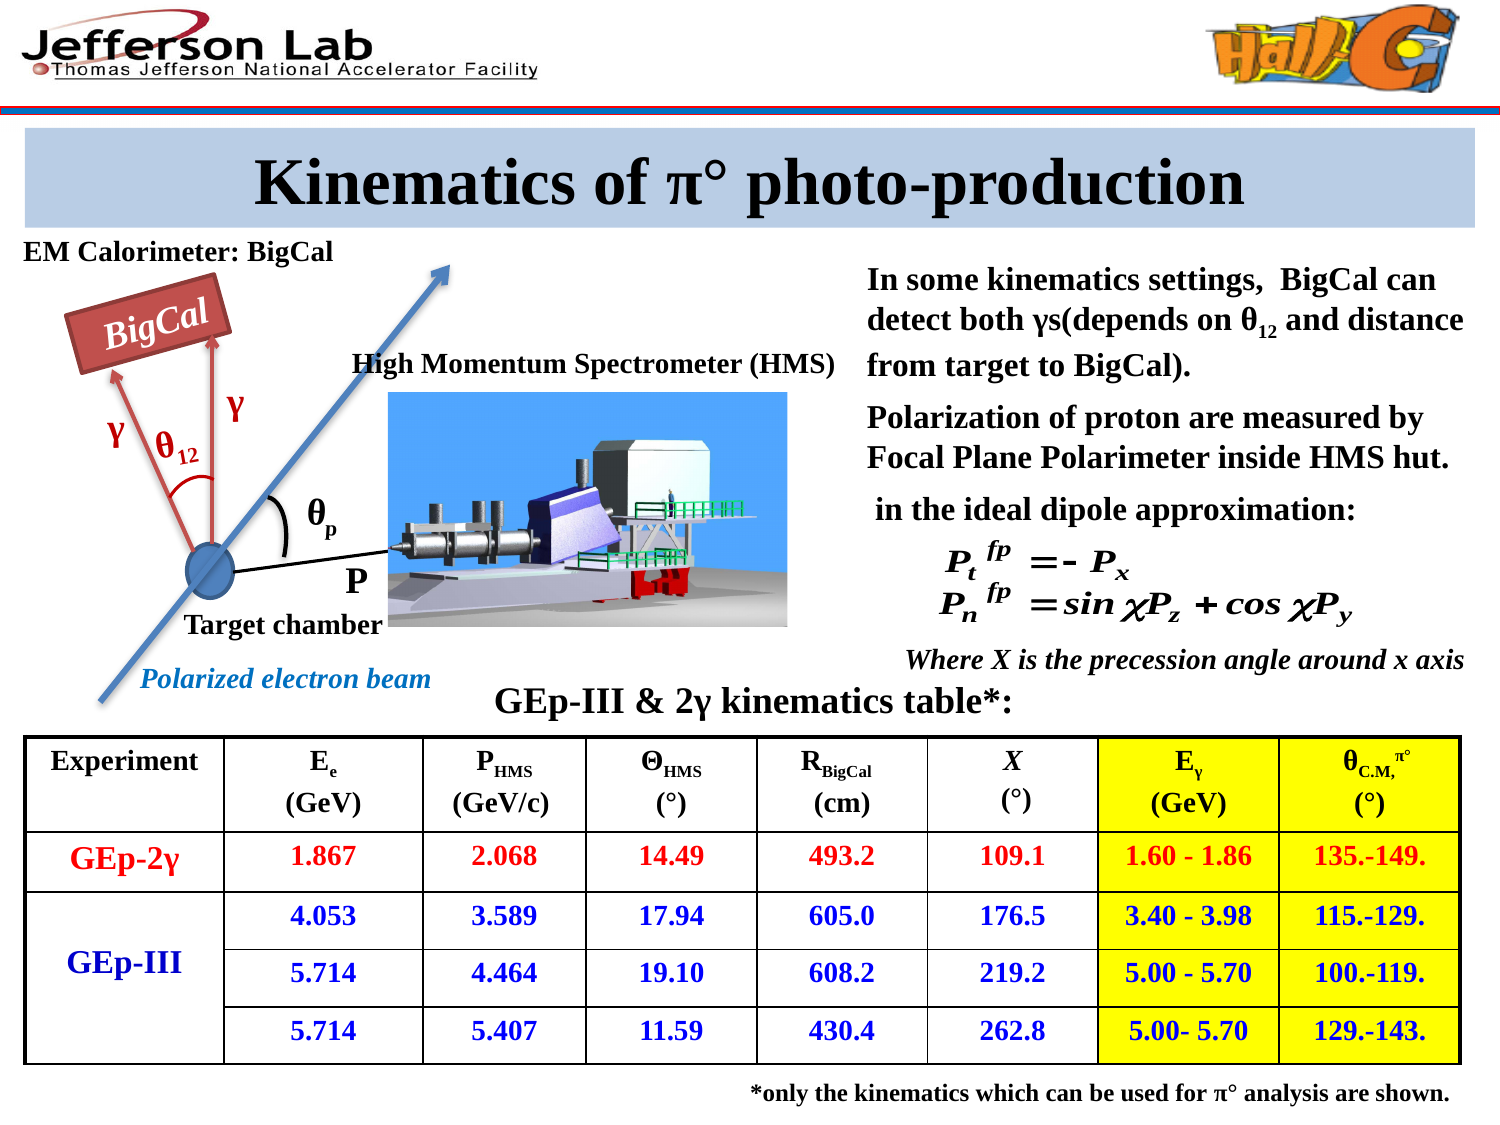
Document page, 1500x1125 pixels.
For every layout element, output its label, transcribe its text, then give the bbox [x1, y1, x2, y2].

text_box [928, 529, 1364, 638]
table_cell 17.94 [587, 893, 756, 949]
table_header Eγ (GeV) [1099, 739, 1278, 831]
table_header θC.M,π° (°) [1280, 739, 1458, 831]
table_header PHMS (GeV/c) [424, 739, 585, 831]
table_header Experiment [27, 739, 223, 831]
text_box Where Χ is the precession angle around x axis [889, 633, 1500, 683]
table_cell 11.59 [587, 1008, 756, 1063]
text_box High Momentum Spectrometer (HMS) [704, 337, 855, 388]
text_box Kinematics of π° photo-production [24, 127, 1475, 228]
text_box In some kinematics settings, BigCal can detect both γs(depends on θ12 and distance from target to BigCal). Polarization of proton are measured by Focal Plane Polarimeter inside HMS hut. in the ideal dipole approximation: [852, 250, 1500, 575]
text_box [71, 264, 699, 703]
table_cell 3.589 [424, 893, 585, 949]
table_cell 5.714 [225, 1008, 422, 1063]
picture [1195, 1, 1500, 103]
table_cell 5.407 [424, 1008, 585, 1063]
table_cell 2.068 [424, 833, 585, 891]
table_cell 115.-129. [1280, 893, 1458, 949]
table_cell 135.-149. [1280, 833, 1458, 891]
table_header ΘHMS (°) [587, 739, 756, 831]
table_cell 219.2 [928, 950, 1097, 1006]
picture [387, 392, 788, 628]
table_cell 3.40 - 3.98 [1099, 893, 1278, 949]
table_cell 176.5 [928, 893, 1097, 949]
table_header RBigCal (cm) [758, 739, 927, 831]
text_box EM Calorimeter: BigCal [8, 224, 473, 275]
table_cell 14.49 [587, 833, 756, 891]
table_cell 1.60 - 1.86 [1099, 833, 1278, 891]
table_cell 5.714 [225, 950, 422, 1006]
table_cell GEp-III [27, 893, 223, 1063]
table_cell 19.10 [587, 950, 756, 1006]
table_cell 129.-143. [1280, 1008, 1458, 1063]
table_cell 430.4 [758, 1008, 927, 1063]
text_box GEp-III & 2γ kinematics table*: [466, 656, 1500, 731]
table_cell 493.2 [758, 833, 927, 891]
table_cell 1.867 [225, 833, 422, 891]
table_cell 262.8 [928, 1008, 1097, 1063]
table_cell 5.00 - 5.70 [1099, 950, 1278, 1006]
table_cell 605.0 [758, 893, 927, 949]
picture [6, 0, 545, 96]
table_header Ee (GeV) [225, 739, 422, 831]
text_box *only the kinematics which can be used for π° analysis are shown. [735, 1068, 1500, 1114]
table_cell GEp-2γ [27, 833, 223, 891]
table_cell 4.053 [225, 893, 422, 949]
table_cell 4.464 [424, 950, 585, 1006]
table_cell 109.1 [928, 833, 1097, 891]
table_cell 100.-119. [1280, 950, 1458, 1006]
table_cell 5.00- 5.70 [1099, 1008, 1278, 1063]
text_box [0, 106, 1500, 115]
table_header Χ (°) [928, 739, 1097, 831]
table_cell 608.2 [758, 950, 927, 1006]
